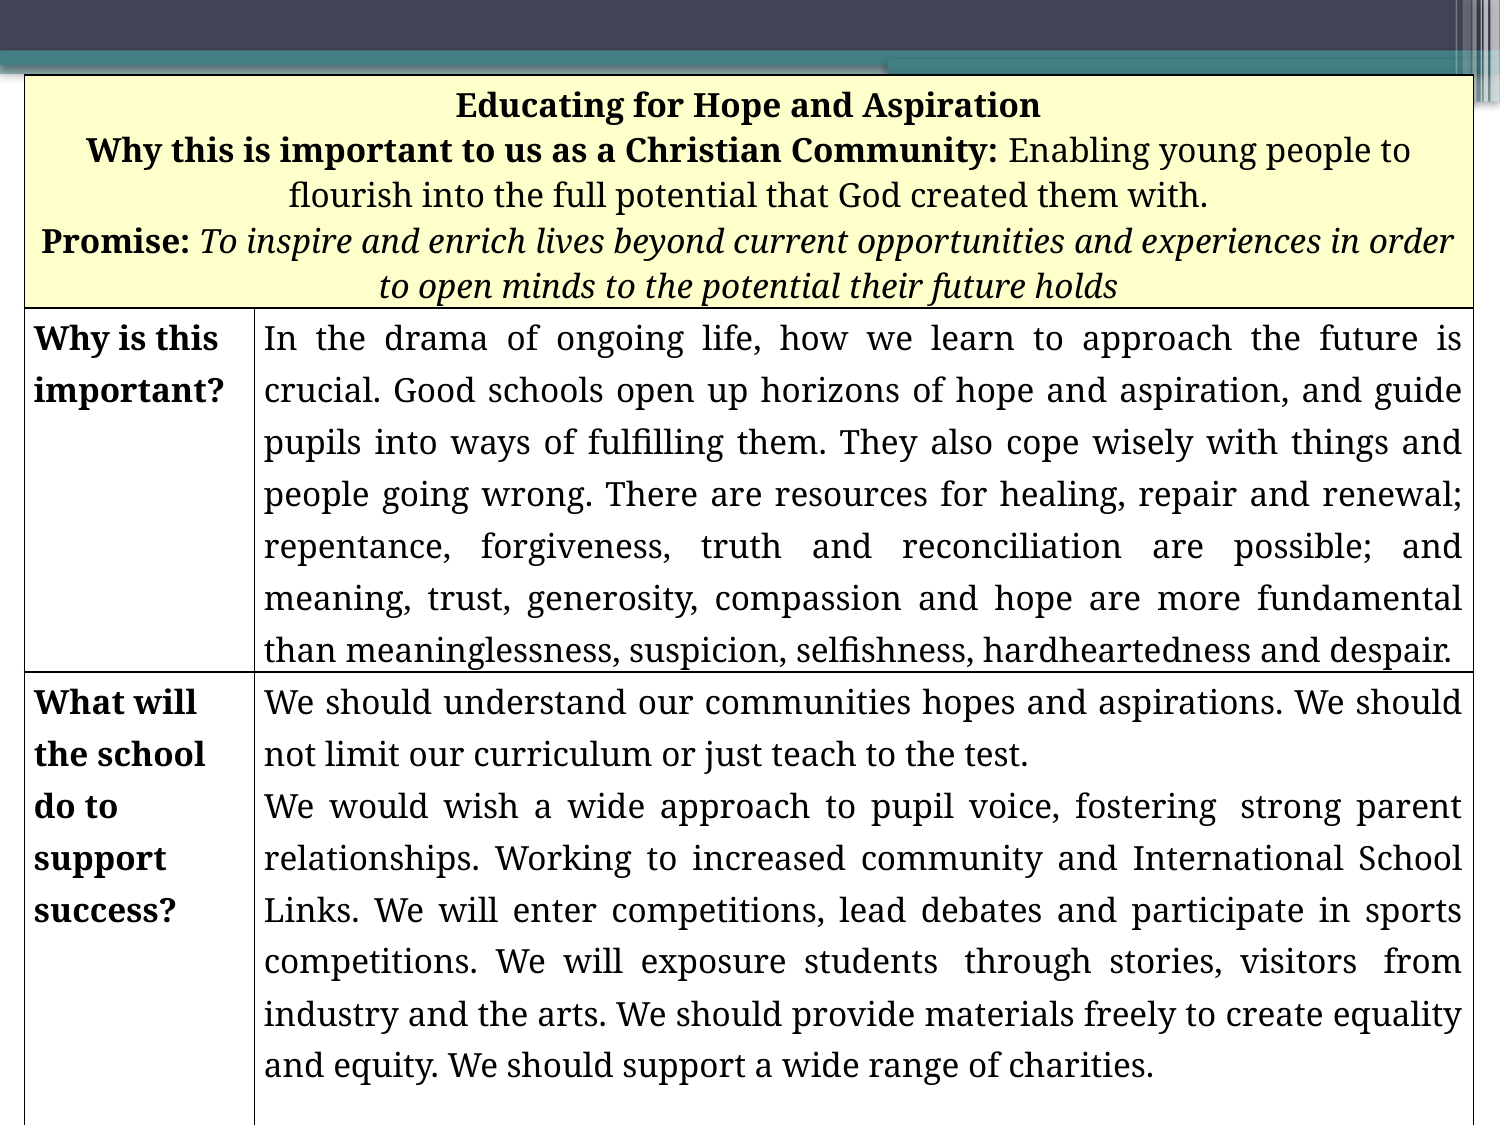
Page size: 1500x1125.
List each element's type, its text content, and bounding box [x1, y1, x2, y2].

table_cell In the drama of ongoing life, how we learn to approach the future is crucial. Good schools open up horizons of hope and aspiration, and guide pupils into ways of fulfilling them. They also cope wisely with things and people going wrong. There are resources for healing, repair and renewal; repentance, forgiveness, truth and reconciliation are possible; and meaning, trust, generosity, compassion and hope are more fundamental than meaninglessness, suspicion, selfishness, hardheartedness and despair. [255, 309, 1473, 671]
table_cell What will the school do to support success? [25, 673, 254, 1125]
table_cell Why is this important? [25, 309, 254, 671]
table_cell We should understand our communities hopes and aspirations. We should not limit our curriculum or just teach to the test. We would wish a wide approach to pupil voice, fostering strong parent relationships. Working to increased community and International School Links. We will enter competitions, lead debates and participate in sports competitions. We will exposure students through stories, visitors from industry and the arts. We should provide materials freely to create equality and equity. We should support a wide range of charities. [255, 673, 1473, 1125]
table_header Educating for Hope and Aspiration Why this is important to us as a Christian Community: Enabling young people to flourish into the full potential that God created them with. Promise: To inspire and enrich lives beyond current opportunities and experiences in order to open minds to the potential their future holds [25, 76, 1473, 307]
